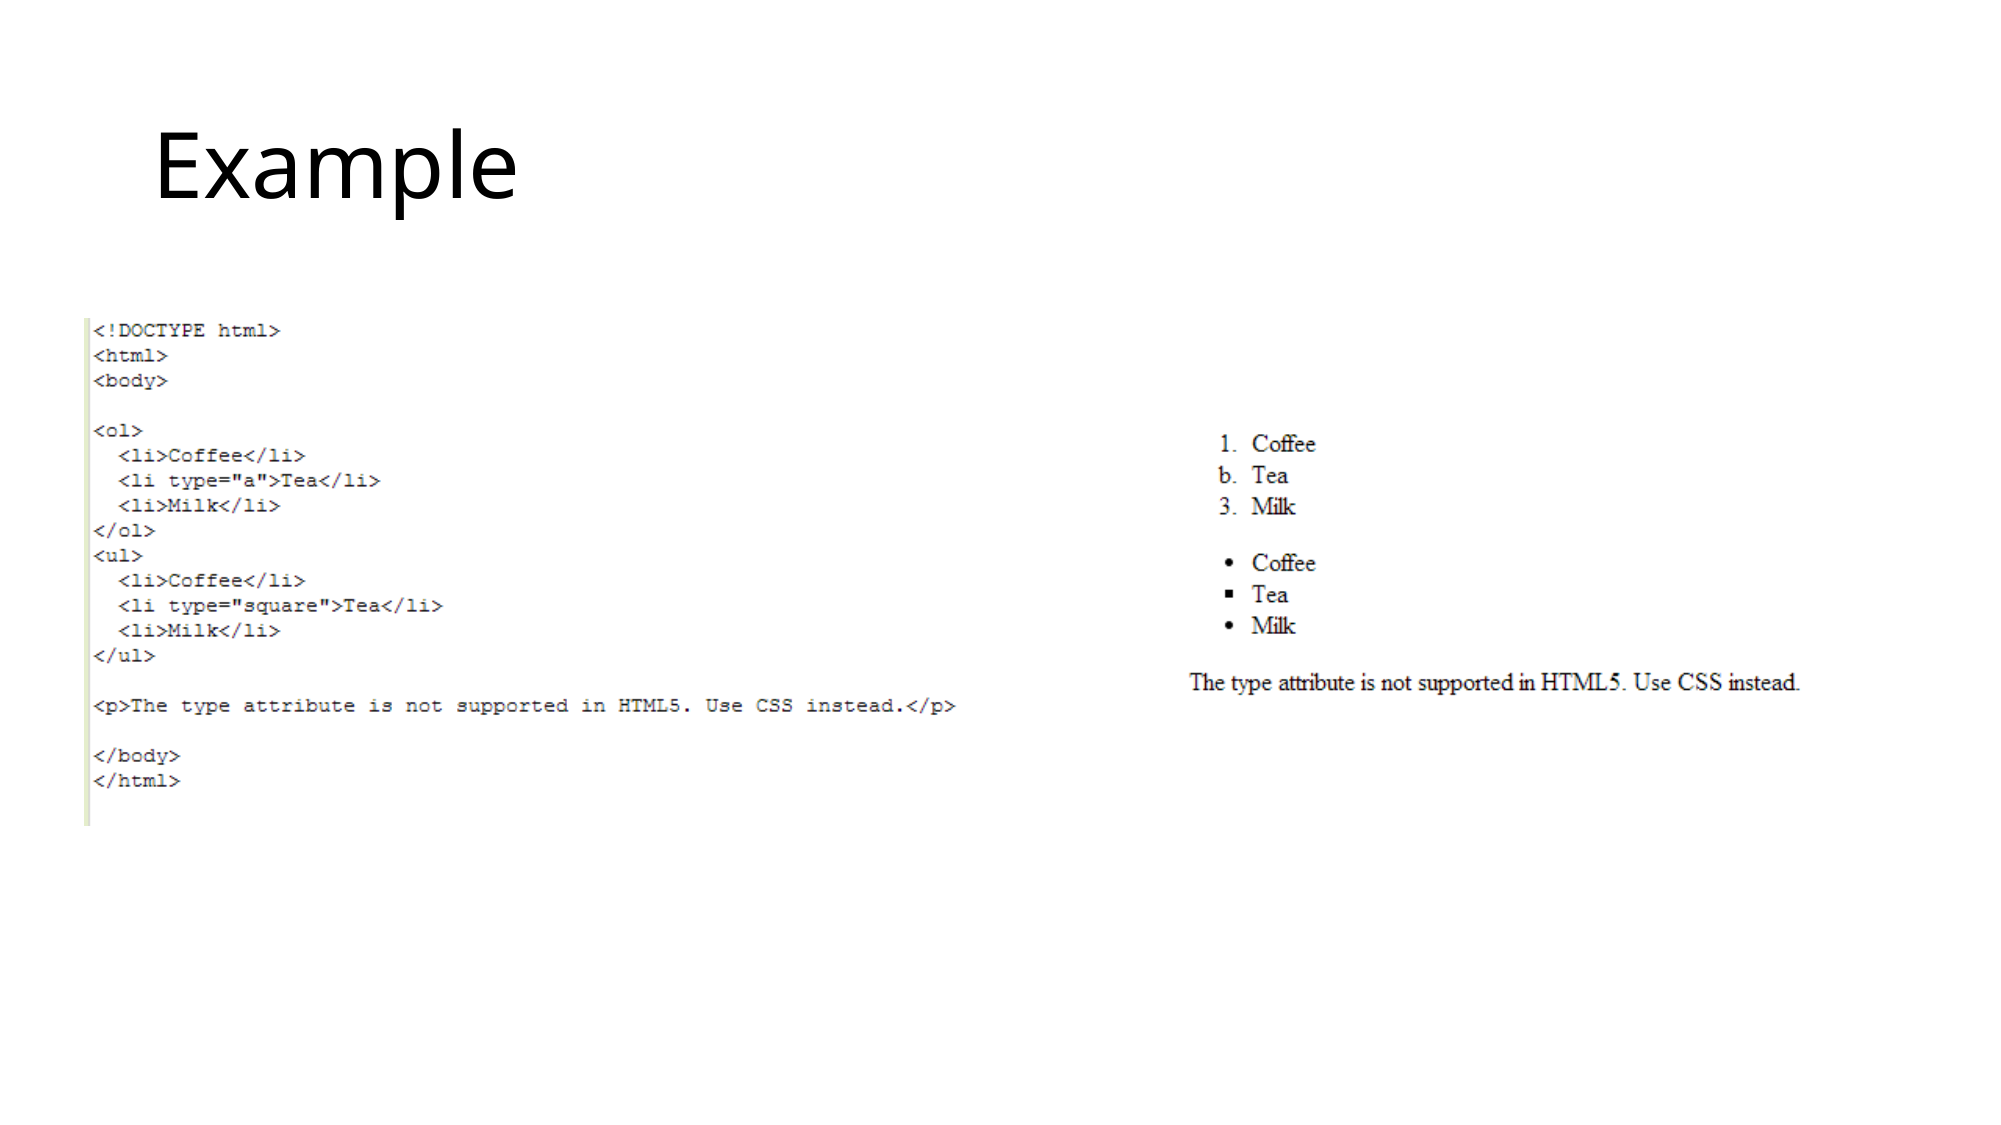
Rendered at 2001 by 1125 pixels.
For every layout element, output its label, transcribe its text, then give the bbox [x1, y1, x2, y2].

title Example [137, 59, 1863, 278]
picture [1180, 419, 1842, 725]
picture [84, 318, 1001, 826]
